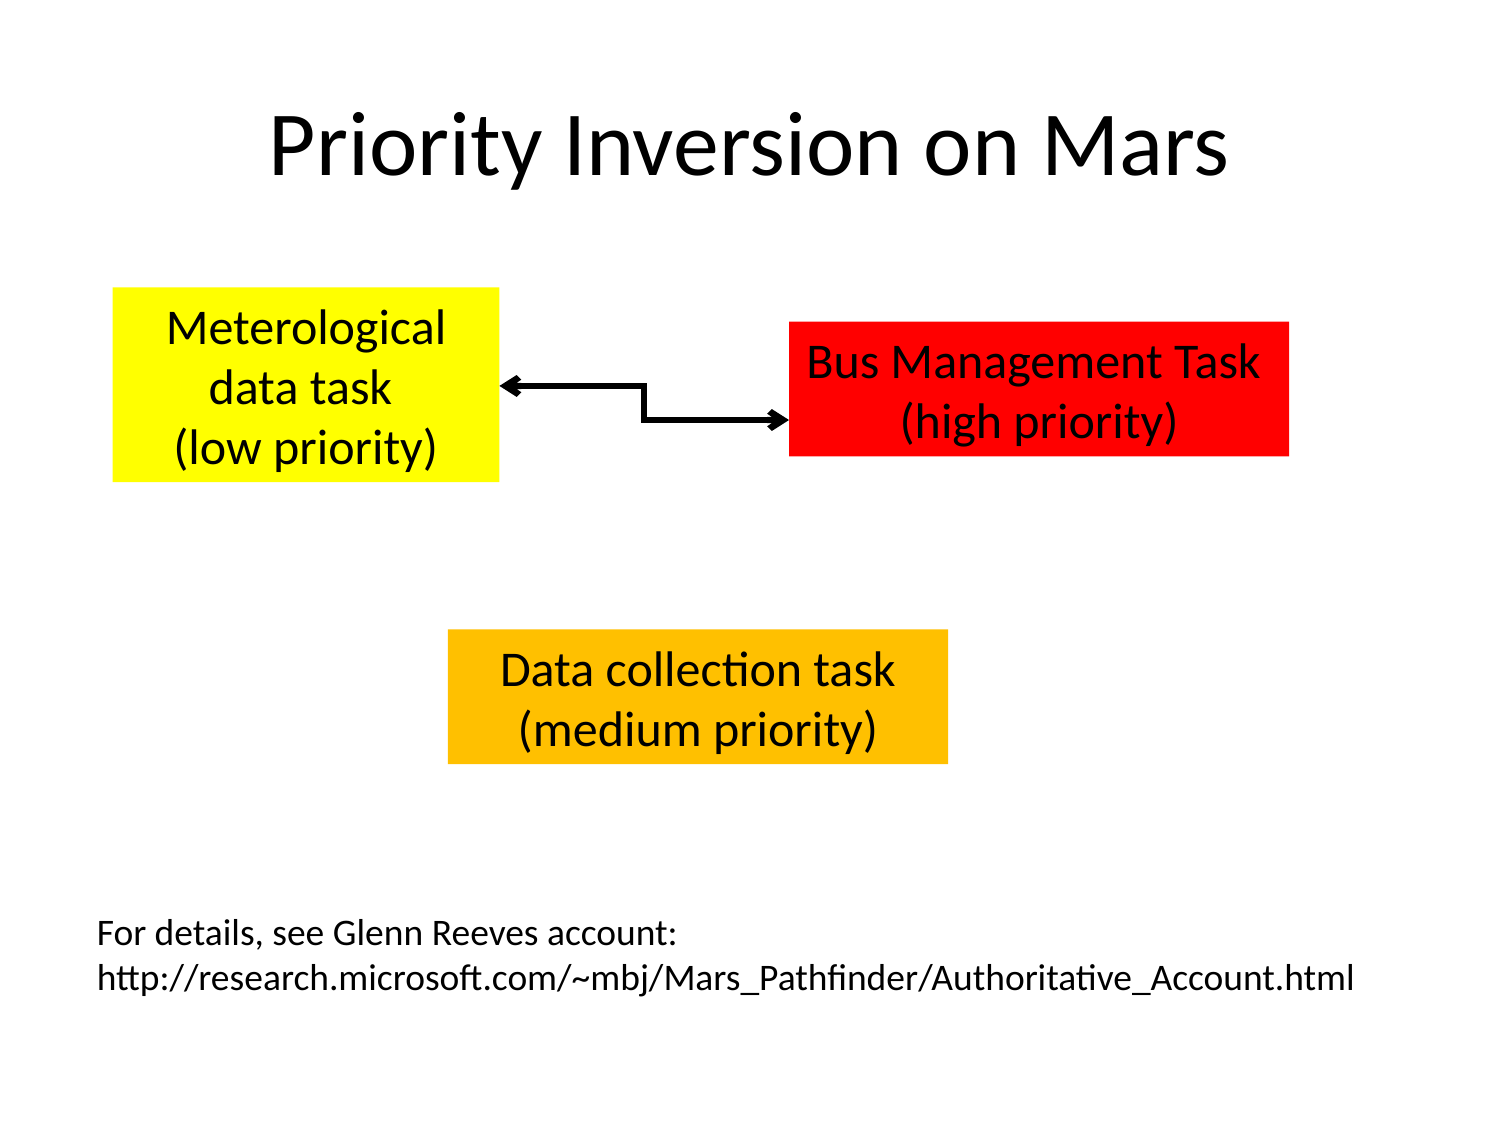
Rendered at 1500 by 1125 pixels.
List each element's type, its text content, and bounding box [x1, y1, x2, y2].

text_box Bus Management Task (high priority) [789, 321, 1290, 457]
text_box Data collection task (medium priority) [447, 629, 949, 765]
text_box For details, see Glenn Reeves account: http://research.microsoft.com/~mbj/Mars_Pathfinder/Authoritative_Account.html [82, 900, 1465, 1006]
text_box Meterological data task (low priority) [112, 287, 500, 483]
title Priority Inversion on Mars [75, 45, 1425, 233]
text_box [499, 385, 790, 421]
